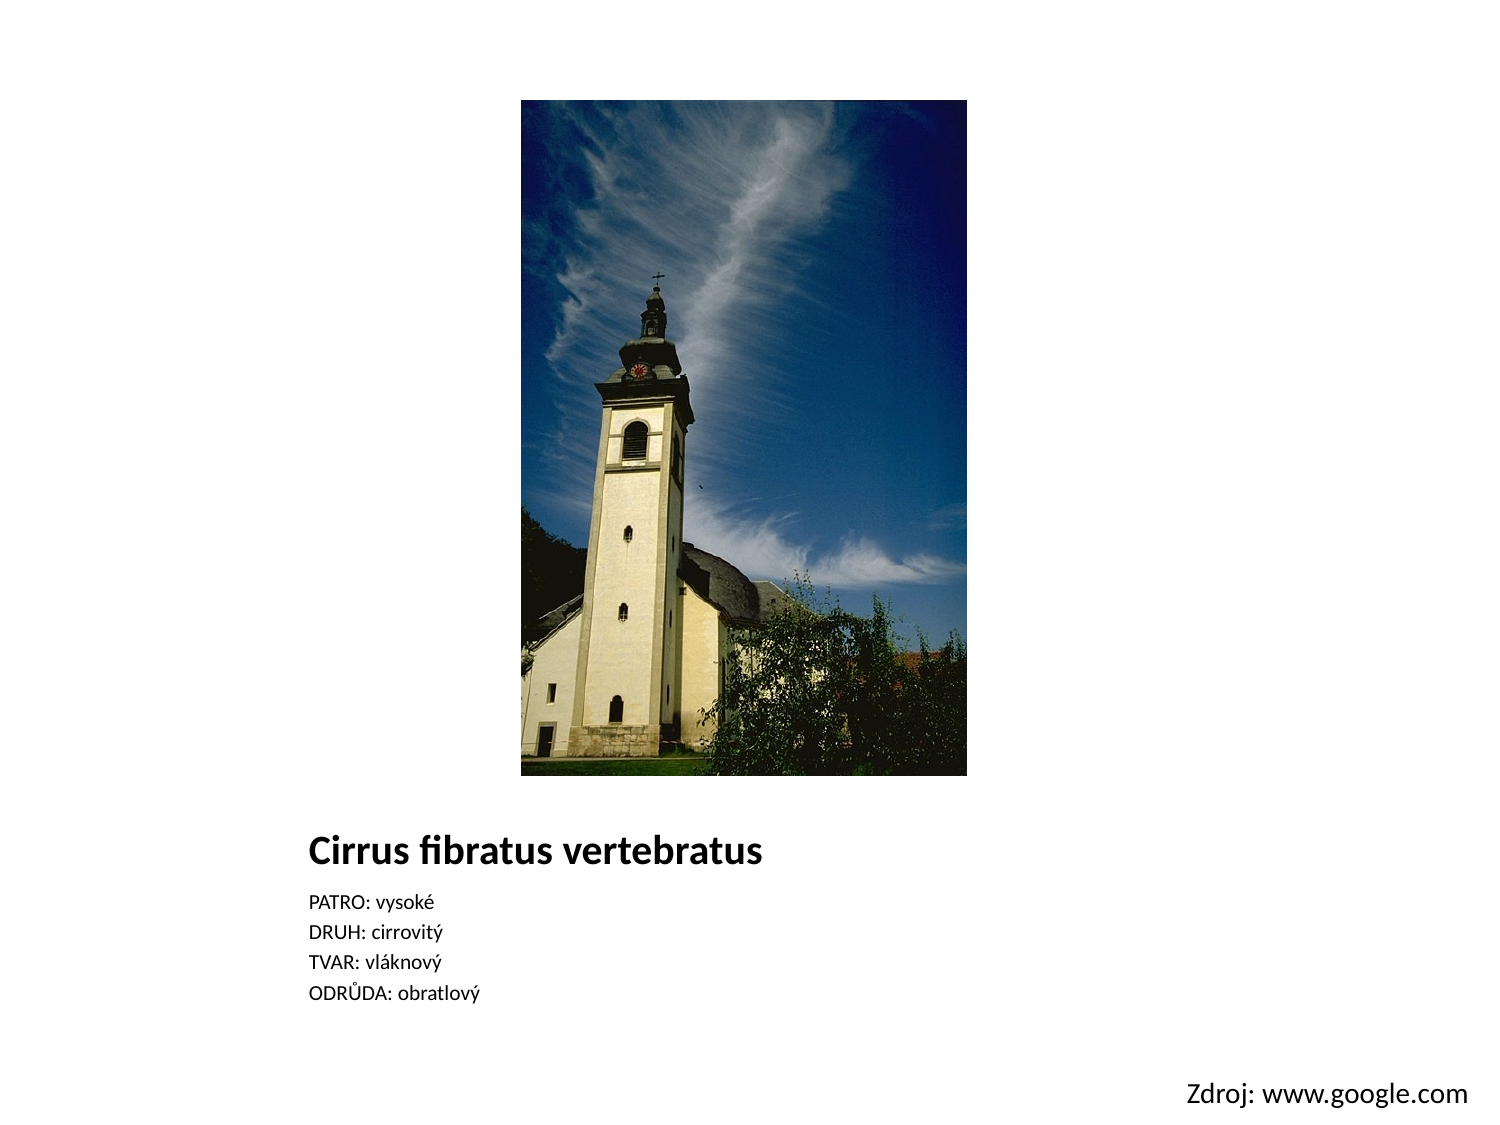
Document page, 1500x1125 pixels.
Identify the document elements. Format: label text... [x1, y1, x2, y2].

list PATRO: vysoké DRUH: cirrovitý TVAR: vláknový ODRŮDA: obratlový [294, 880, 1194, 1013]
picture [520, 100, 967, 776]
text_box Zdroj: www.google.com [1171, 1066, 1500, 1125]
title Cirrus fibratus vertebratus [294, 787, 1194, 880]
